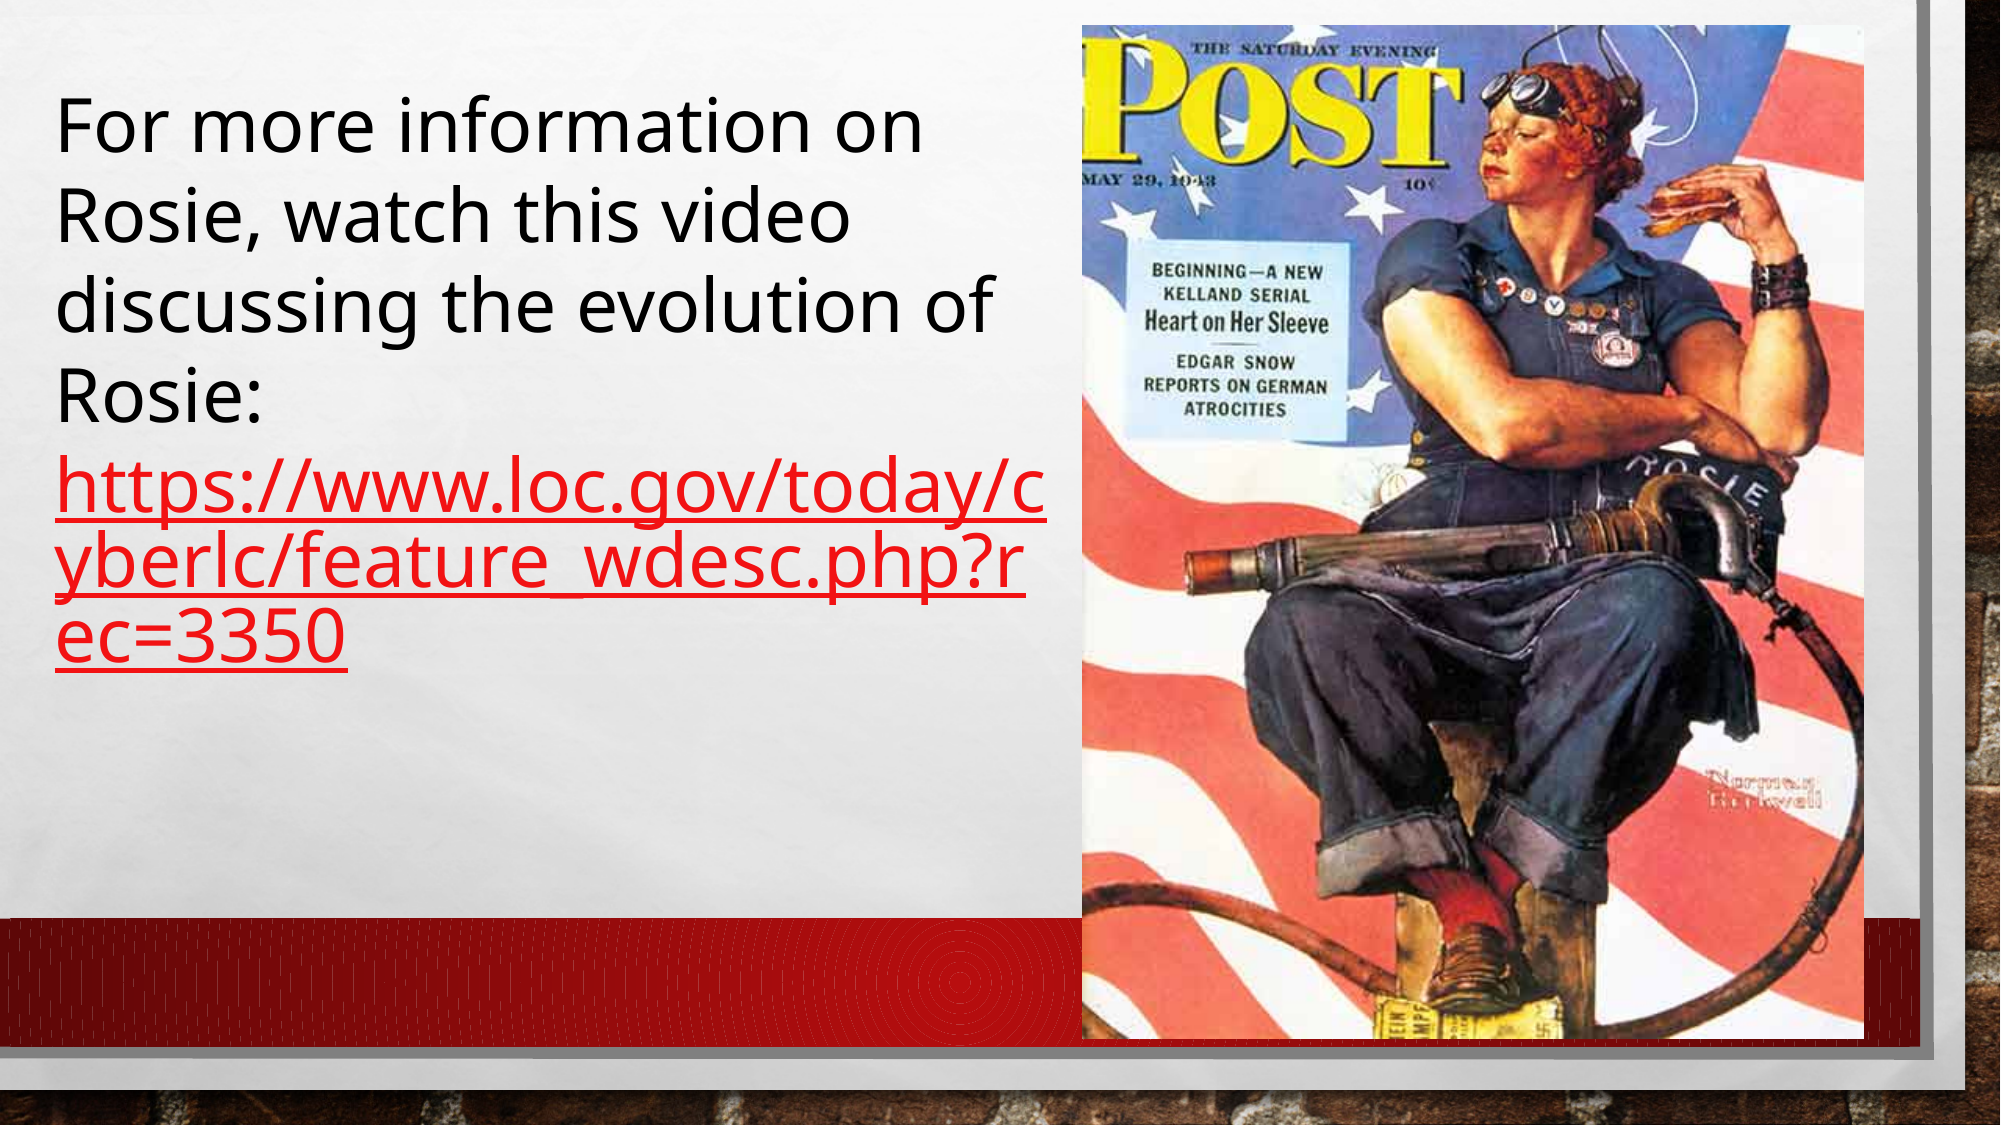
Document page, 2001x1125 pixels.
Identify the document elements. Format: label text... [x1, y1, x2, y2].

picture [0, 0, 2000, 1125]
picture [1082, 25, 1865, 1039]
text_box For more information on Rosie, watch this video discussing the evolution of Rosie: https://www.loc.gov/today/cyberlc/feature_wdesc.php?rec=3350 [39, 69, 1069, 637]
